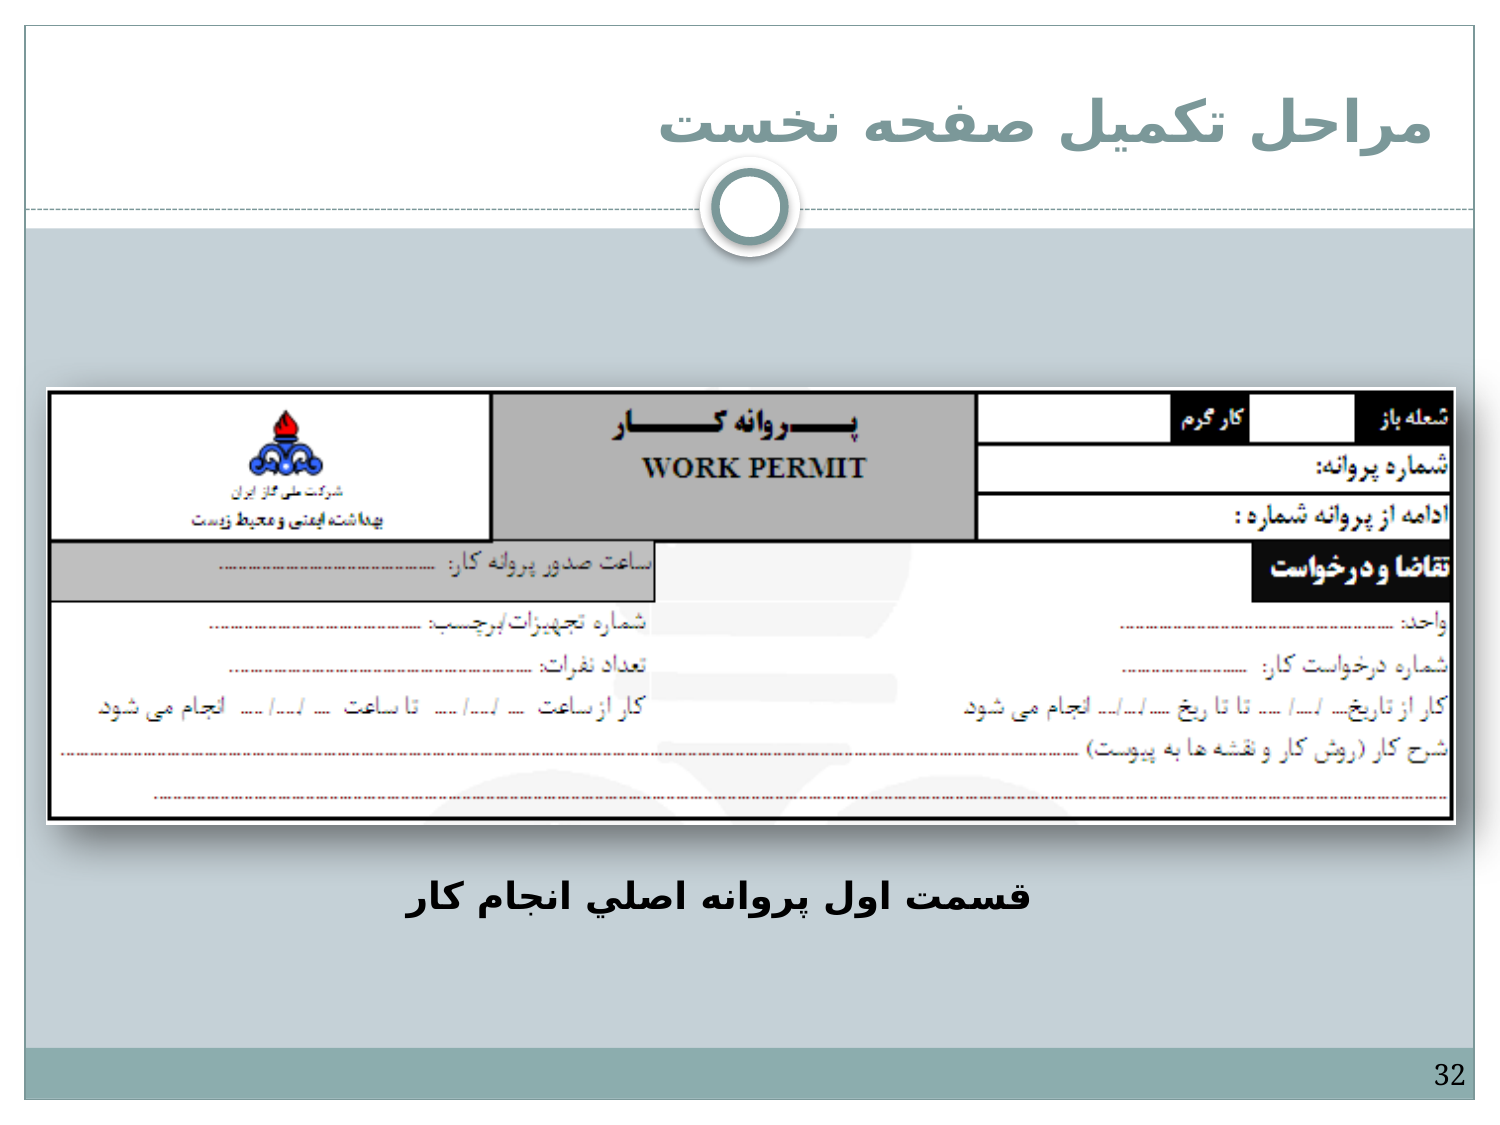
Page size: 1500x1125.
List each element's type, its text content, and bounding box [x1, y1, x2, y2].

picture [46, 387, 1457, 826]
title مراحل تكميل صفحه نخست [49, 37, 1450, 162]
text_box [79, 2, 289, 118]
text_box 32 [1412, 1040, 1488, 1113]
text_box قسمت اول پروانه اصلي انجام كار [391, 864, 1048, 925]
